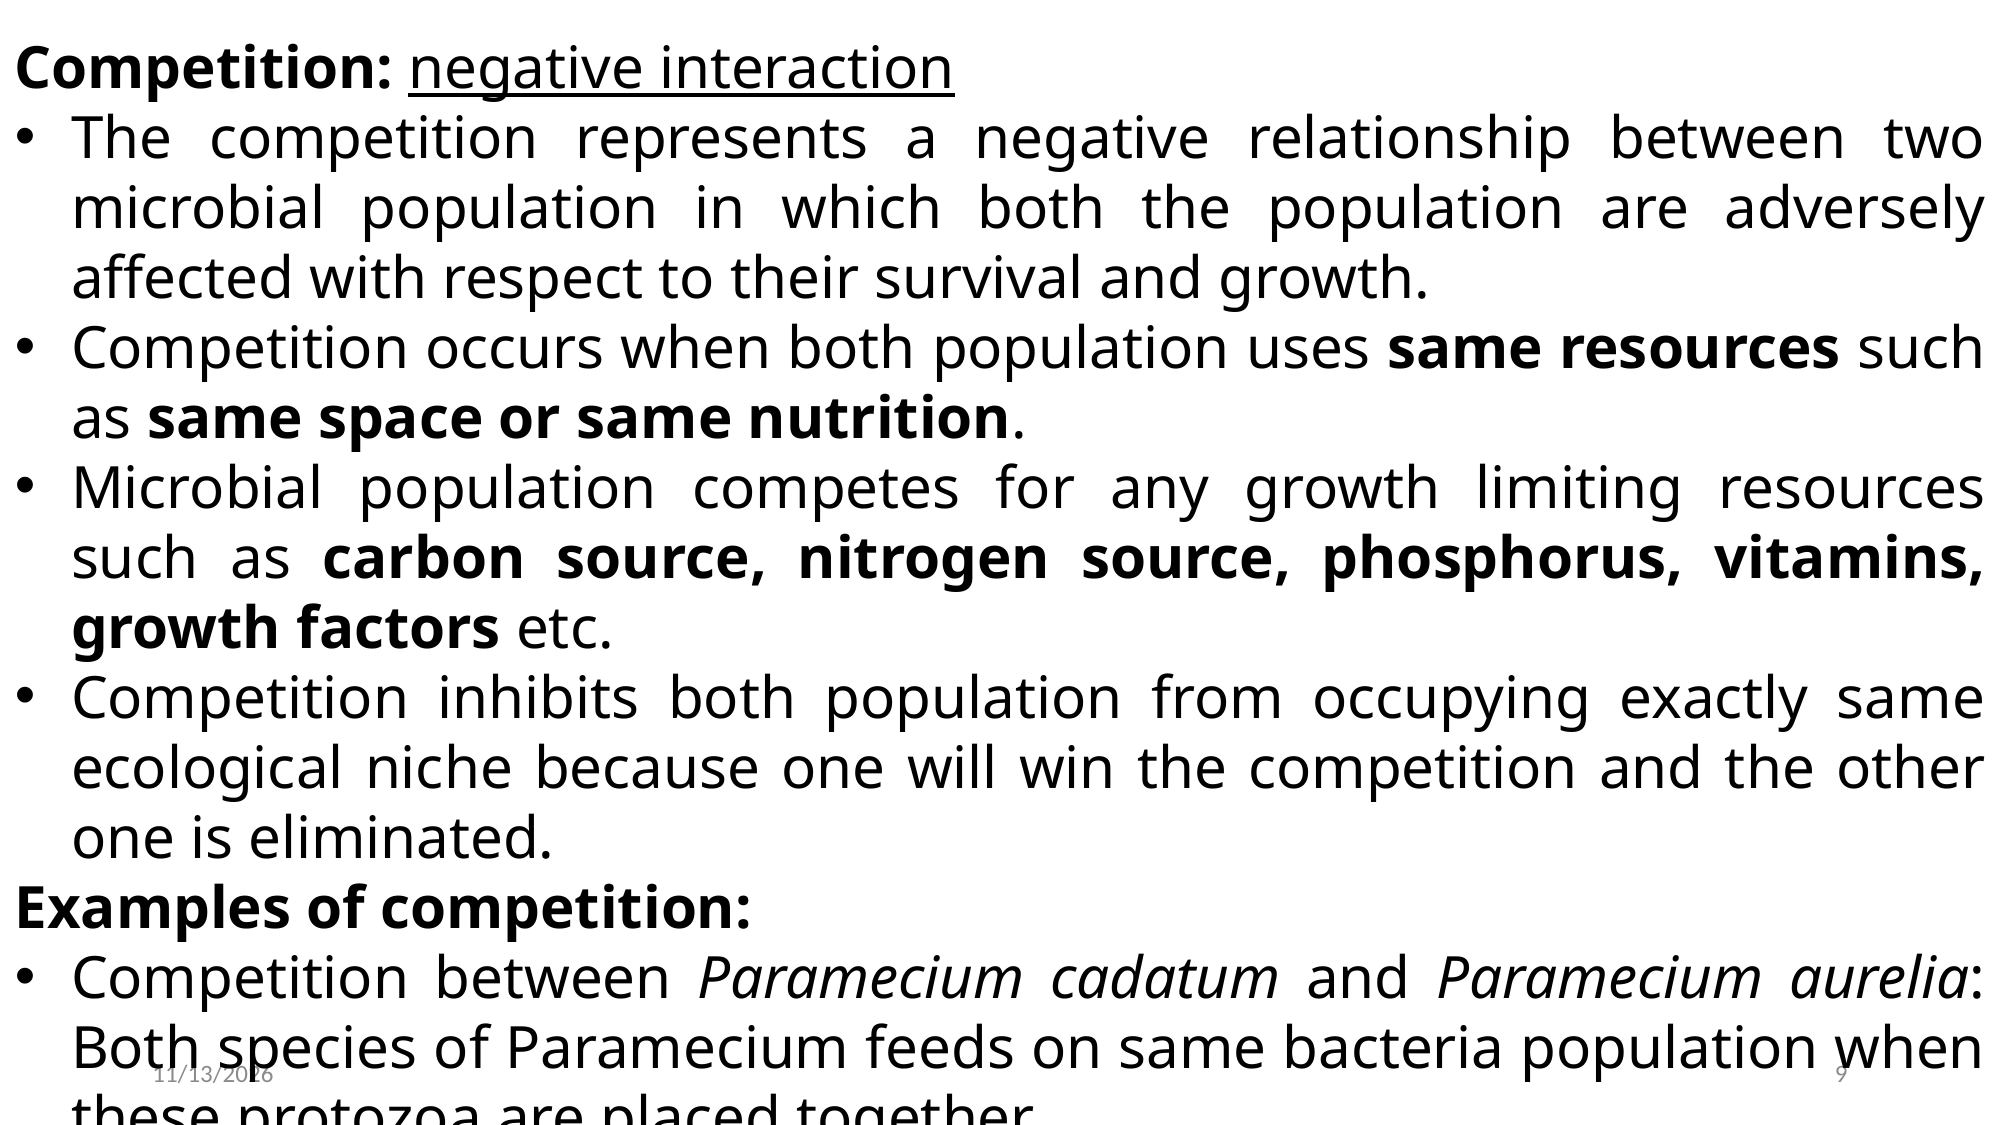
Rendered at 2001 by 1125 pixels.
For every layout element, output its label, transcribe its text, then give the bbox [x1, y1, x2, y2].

text_box Competition: negative interaction The competition represents a negative relationship between two microbial population in which both the population are adversely affected with respect to their survival and growth. Competition occurs when both population uses same resources such as same space or same nutrition. Microbial population competes for any growth limiting resources such as carbon source, nitrogen source, phosphorus, vitamins, growth factors etc. Competition inhibits both population from occupying exactly same ecological niche because one will win the competition and the other one is eliminated. Examples of competition: Competition between Paramecium cadatum and Paramecium aurelia: Both species of Paramecium feeds on same bacteria population when these protozoa are placed together. [0, 22, 2000, 1125]
